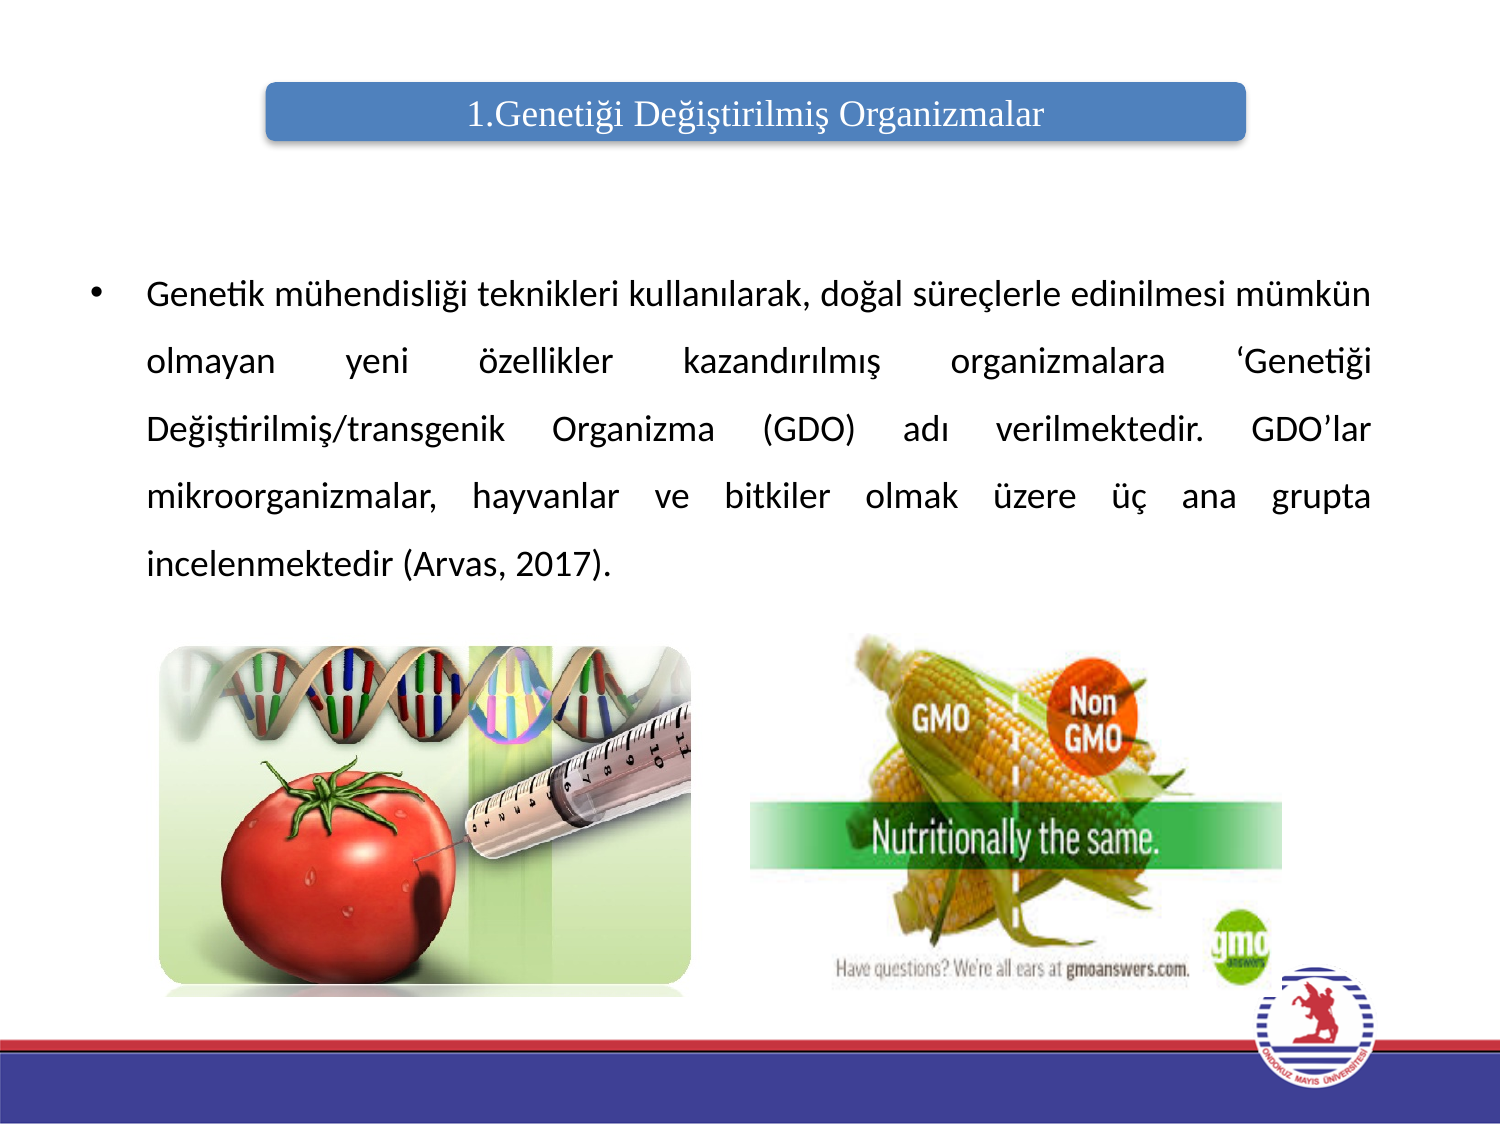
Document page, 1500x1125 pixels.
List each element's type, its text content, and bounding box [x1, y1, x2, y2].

text_box 1.Genetiği Değiştirilmiş Organizmalar [263, 79, 1249, 144]
picture [0, 633, 1500, 1125]
list Genetik mühendisliği teknikleri kullanılarak, doğal süreçlerle edinilmesi mümkün olmayan yeni özellikler kazandırılmış organizmalara ‘Genetiği Değiştirilmiş/transgenik Organizma (GDO) adı verilmektedir. GDO’lar mikroorganizmalar, hayvanlar ve bitkiler olmak üzere üç ana grupta incelenmektedir (Arvas, 2017). [75, 232, 1388, 598]
